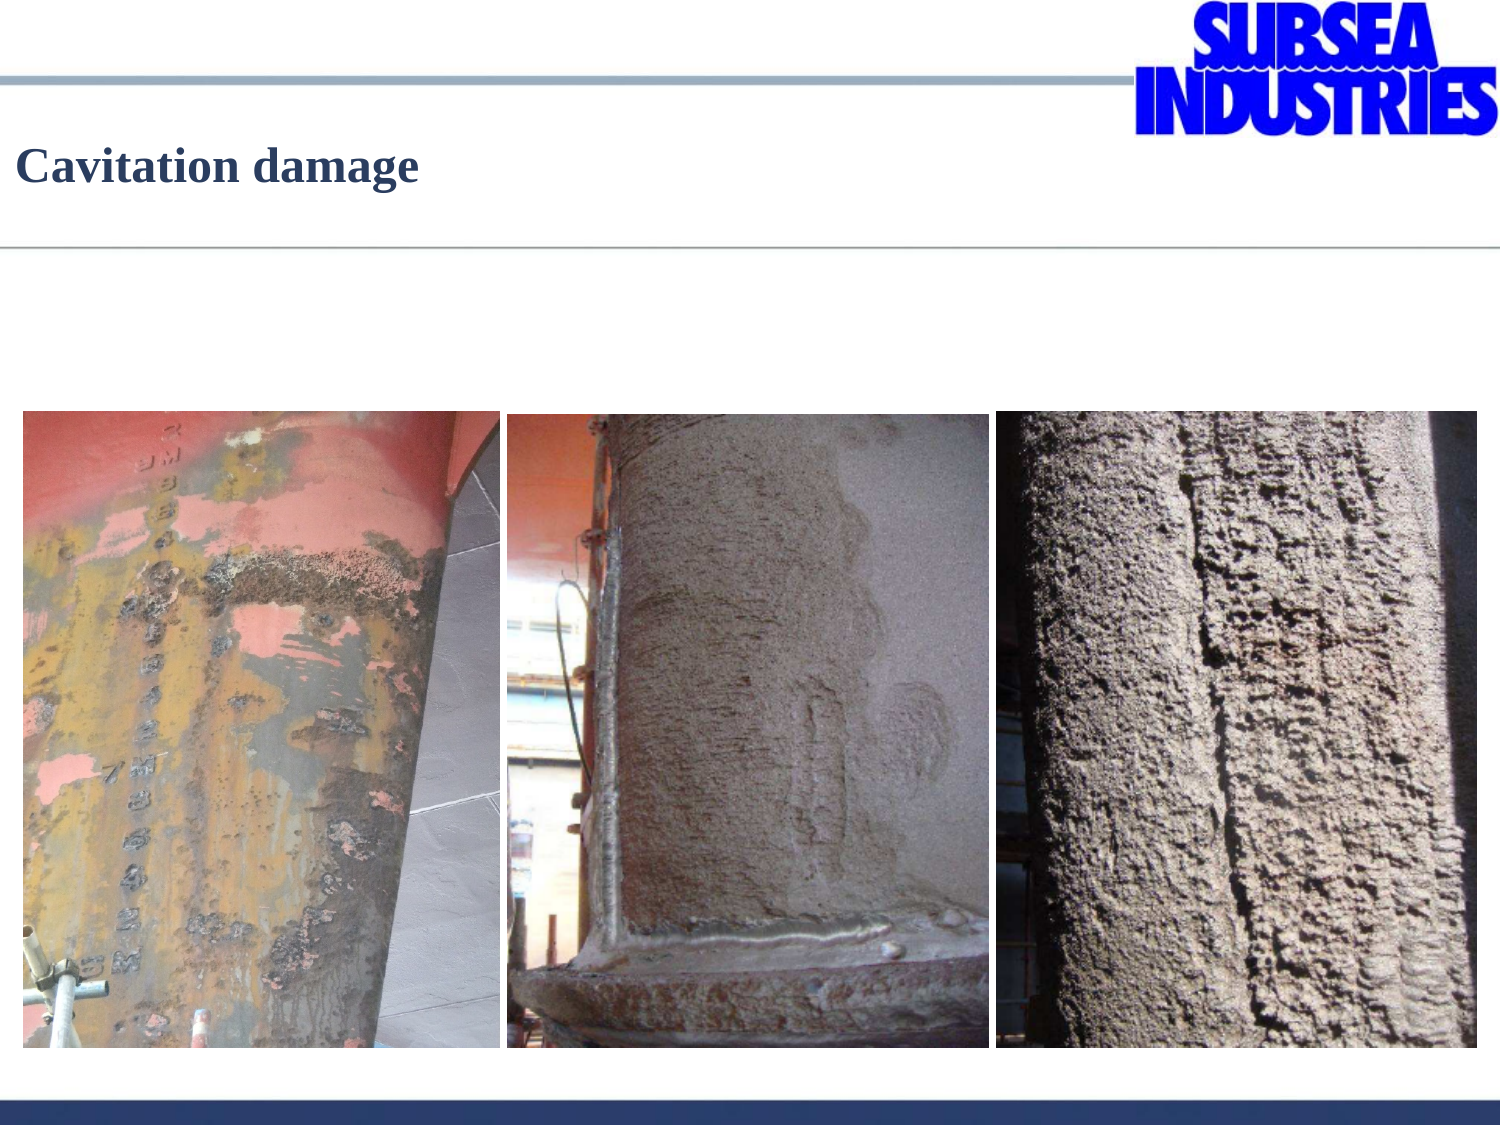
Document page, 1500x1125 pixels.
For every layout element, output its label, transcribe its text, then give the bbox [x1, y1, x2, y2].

text_box Cavitation damage [0, 124, 1500, 200]
picture [0, 0, 1500, 138]
picture [0, 200, 1500, 1125]
